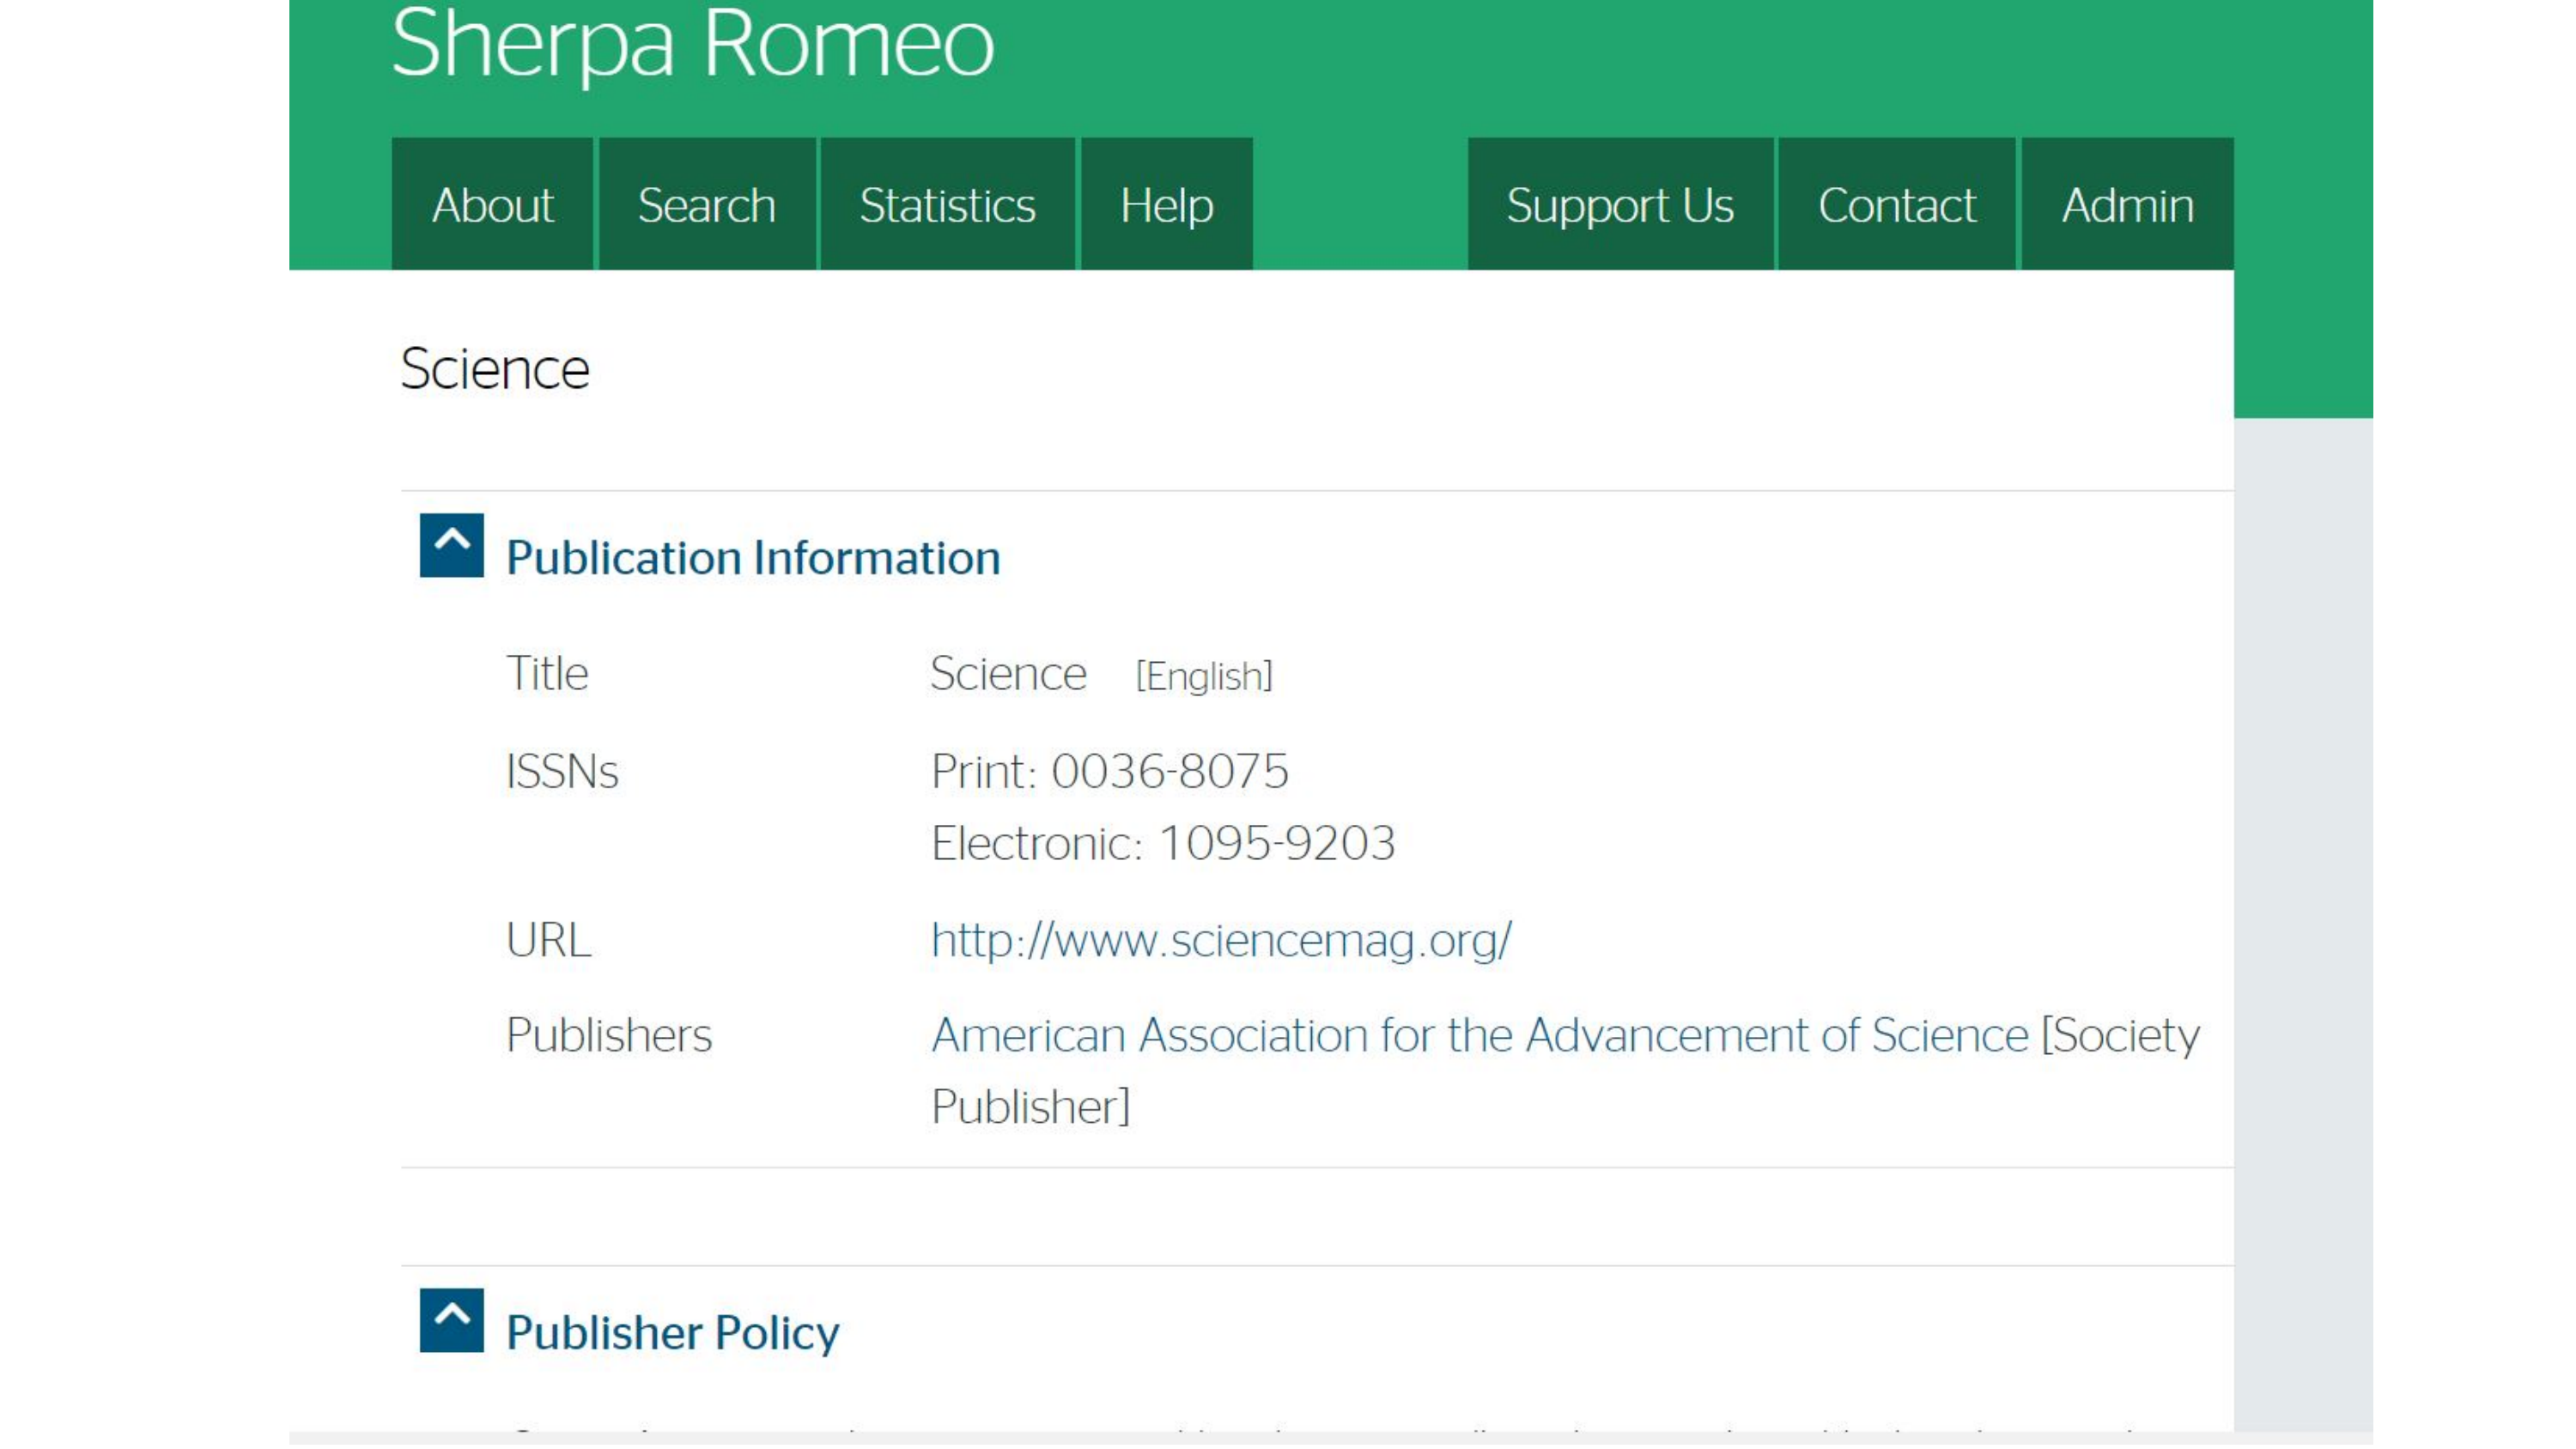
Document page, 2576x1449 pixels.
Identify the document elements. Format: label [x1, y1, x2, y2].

picture [289, 0, 2373, 1446]
